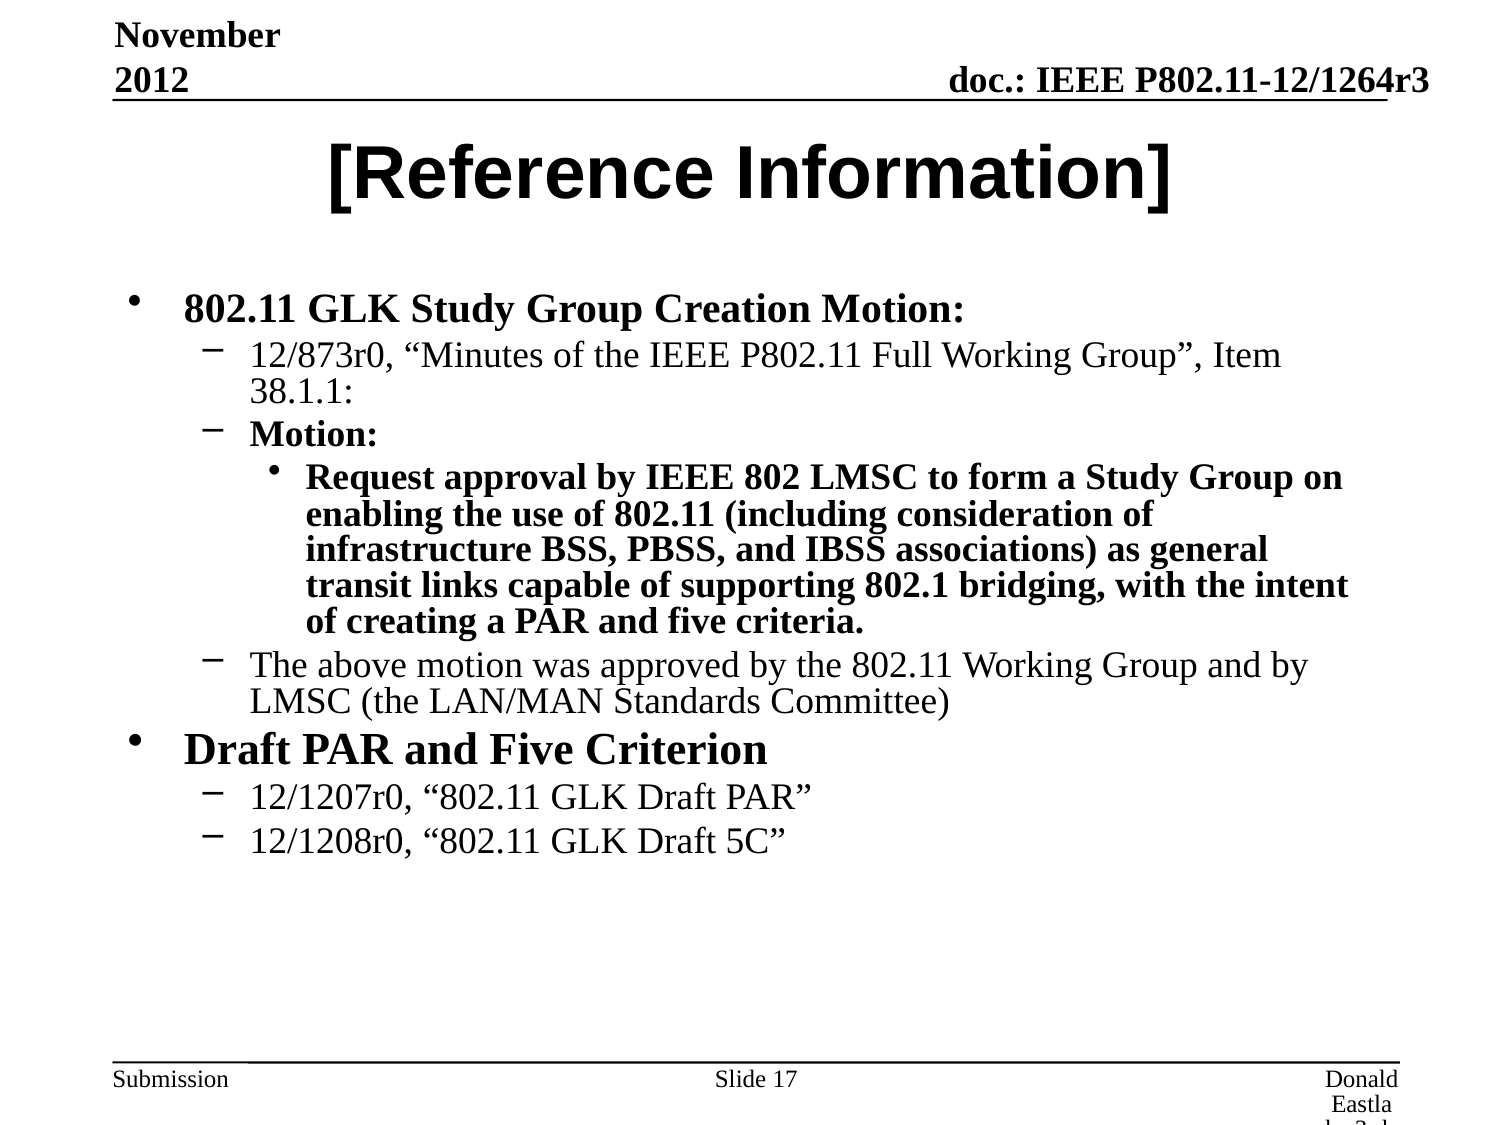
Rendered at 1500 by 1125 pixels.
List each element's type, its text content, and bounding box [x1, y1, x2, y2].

footer Donald Eastlake 3rd, Huawei Technologies [1325, 1062, 1402, 1093]
list 802.11 GLK Study Group Creation Motion: 12/873r0, “Minutes of the IEEE P802.11 Full Working Group”, Item 38.1.1: Motion: Request approval by IEEE 802 LMSC to form a Study Group on enabling the use of 802.11 (including consideration of infrastructure BSS, PBSS, and IBSS associations) as general transit links capable of supporting 802.1 bridging, with the intent of creating a PAR and five criteria. The above motion was approved by the 802.11 Working Group and by LMSC (the LAN/MAN Standards Committee) Draft PAR and Five Criterion 12/1207r0, “802.11 GLK Draft PAR” 12/1208r0, “802.11 GLK Draft 5C” [112, 224, 1388, 1063]
slide_number Slide 17 [712, 1063, 800, 1093]
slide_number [114, 54, 290, 100]
title [Reference Information] [112, 112, 1388, 224]
